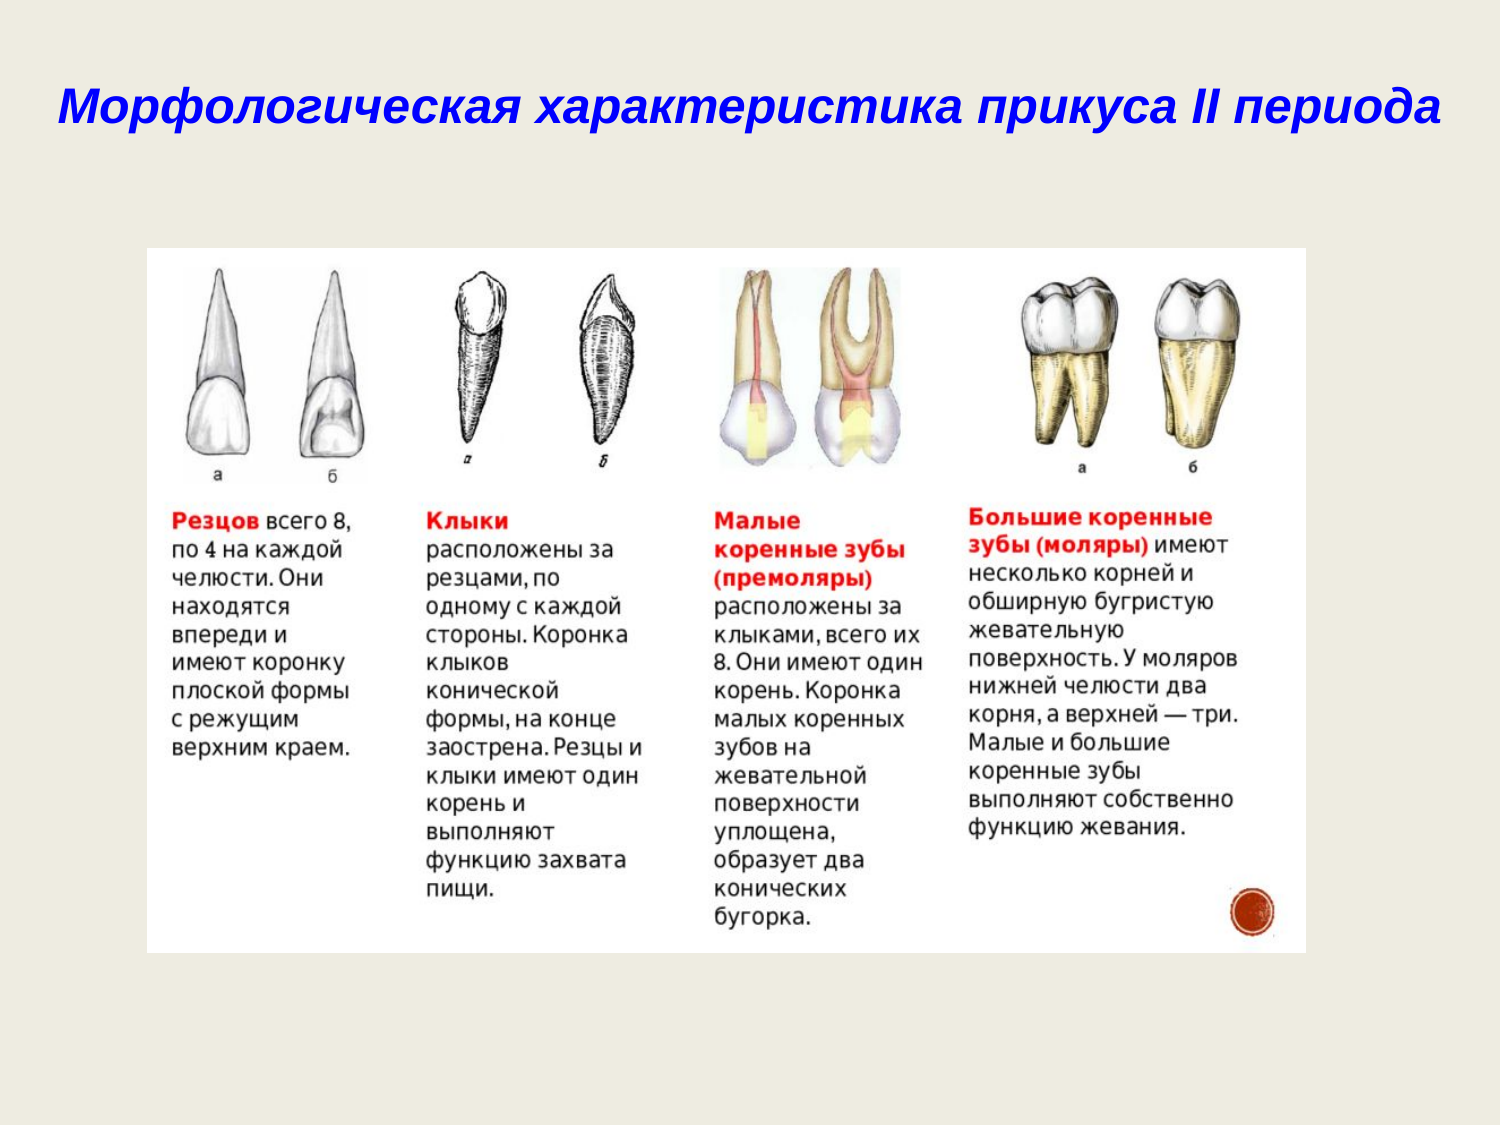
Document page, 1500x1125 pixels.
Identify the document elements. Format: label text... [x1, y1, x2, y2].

picture [147, 248, 1306, 953]
text_box Морфологическая характеристика прикуса II периода [29, 66, 1471, 141]
